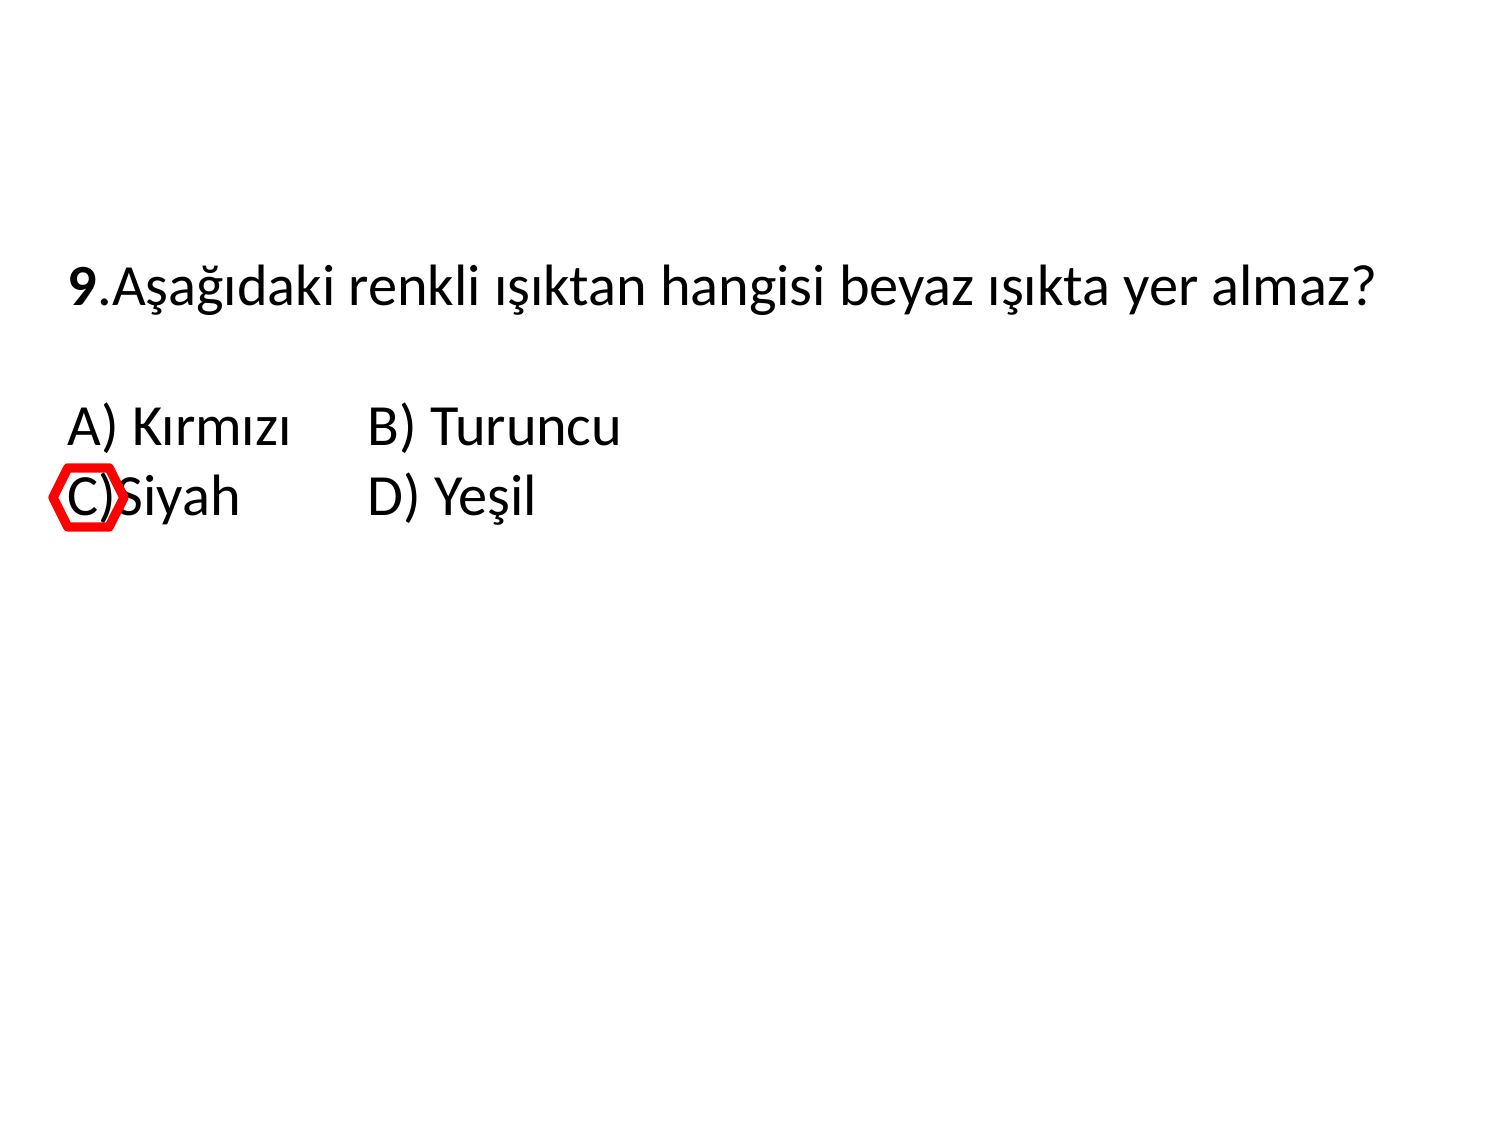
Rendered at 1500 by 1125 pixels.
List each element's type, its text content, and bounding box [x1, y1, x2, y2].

text_box 9.Aşağıdaki renkli ışıktan hangisi beyaz ışıkta yer almaz? A) Kırmızı B) Turuncu C)Siyah D) Yeşil [53, 239, 1447, 535]
text_box [51, 465, 126, 530]
